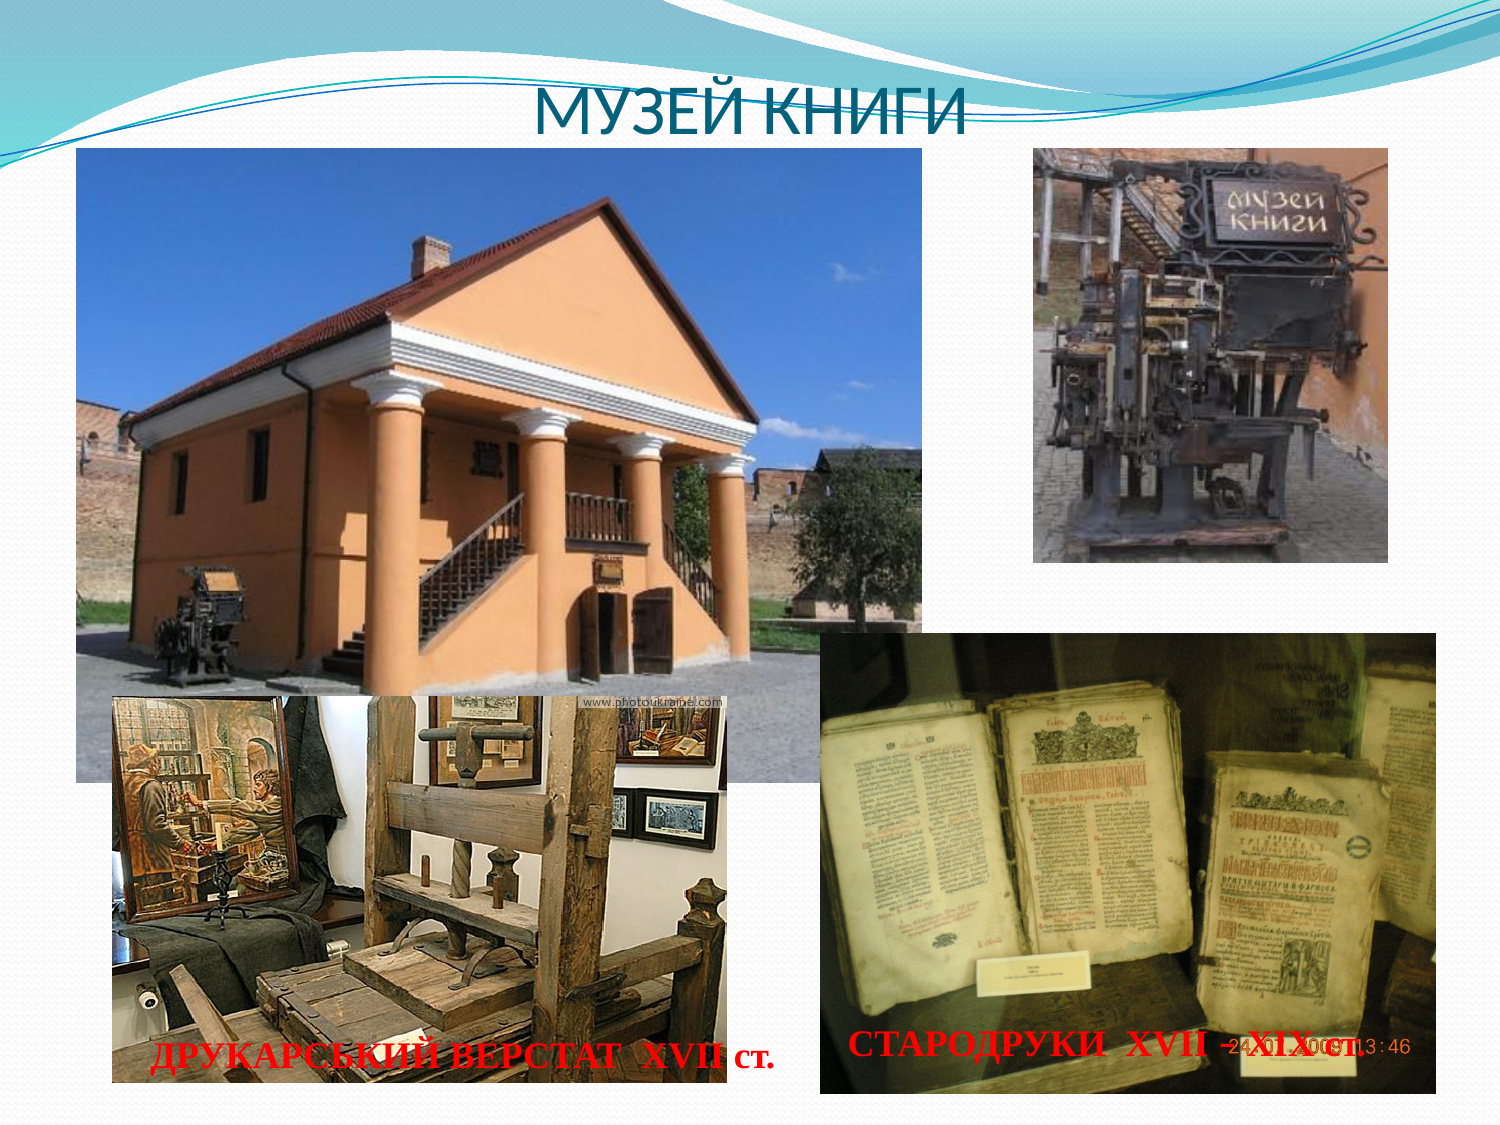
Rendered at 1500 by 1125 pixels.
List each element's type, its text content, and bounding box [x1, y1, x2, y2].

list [1033, 148, 1388, 563]
picture [76, 148, 1436, 1095]
text_box ДРУКАРСЬКИЙ ВЕРСТАТ ХVІІ ст. [733, 1023, 803, 1084]
title МУЗЕЙ КНИГИ [76, 54, 1425, 149]
